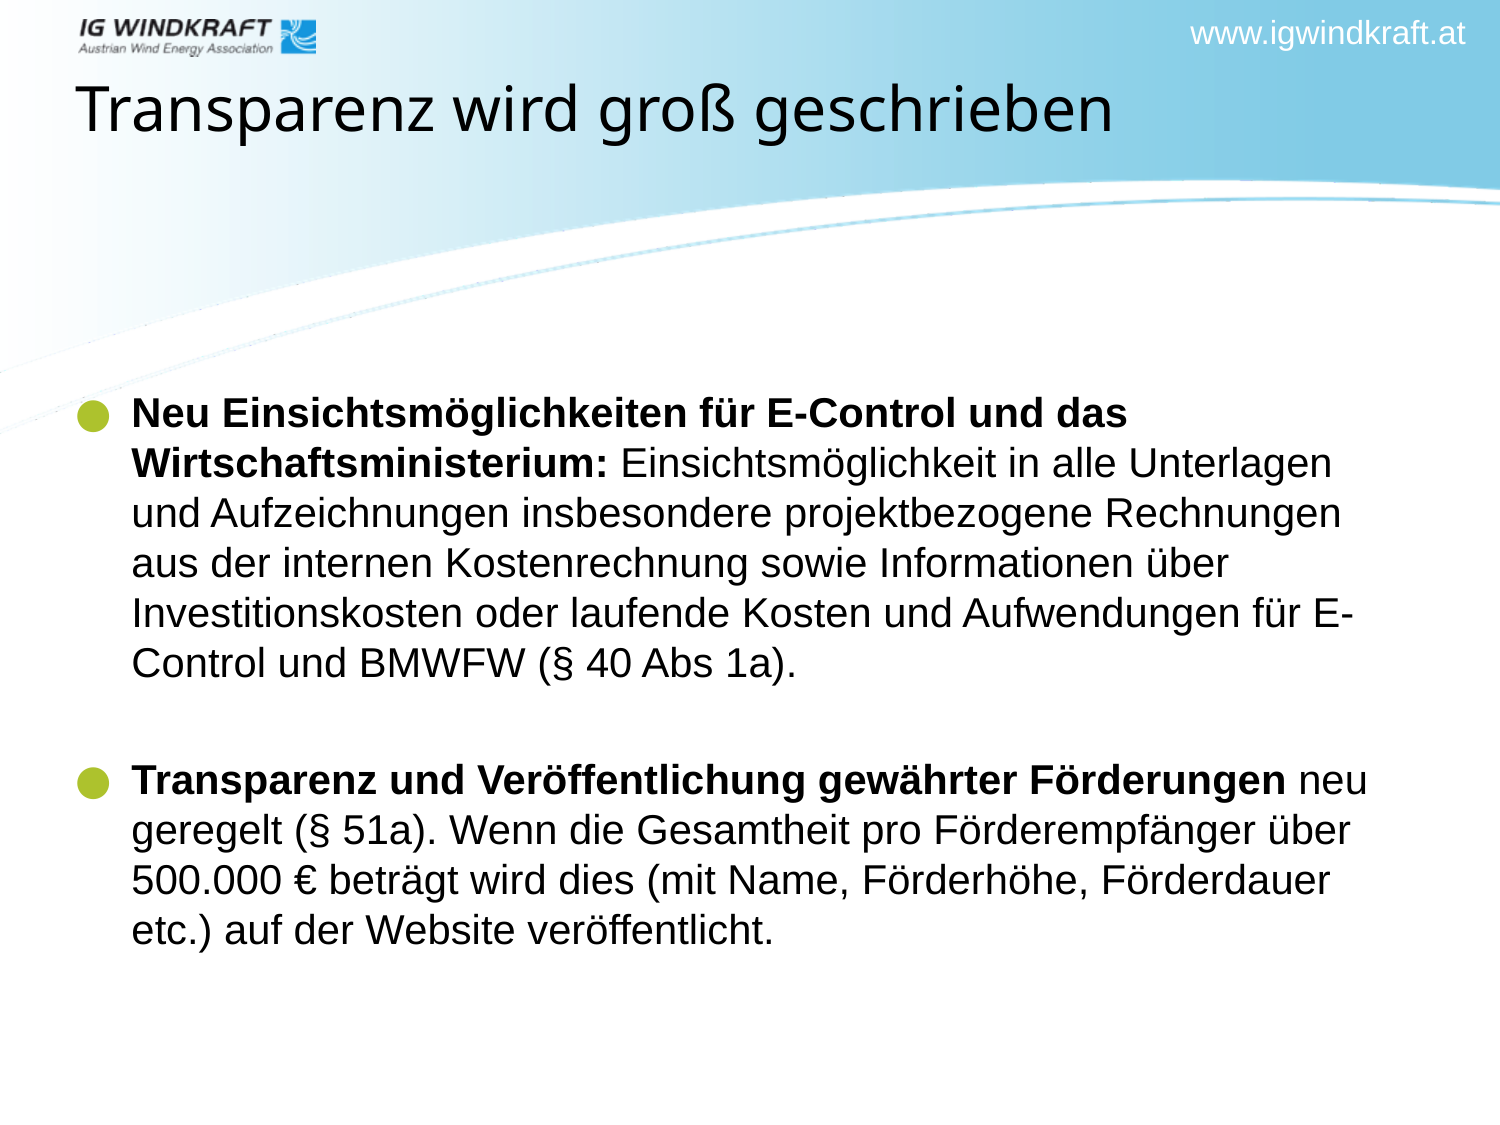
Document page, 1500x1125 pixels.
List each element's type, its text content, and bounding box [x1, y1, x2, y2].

picture [0, 0, 1500, 451]
title Transparenz wird groß geschrieben [60, 61, 1411, 205]
list Neu Einsichtsmöglichkeiten für E-Control und das Wirtschaftsministerium: Einsichtsmöglichkeit in alle Unterlagen und Aufzeichnungen insbesondere projektbezogene Rechnungen aus der internen Kostenrechnung sowie Informationen über Investitionskosten oder laufende Kosten und Aufwendungen für E-Control und BMWFW (§ 40 Abs 1a). Transparenz und Veröffentlichung gewährter Förderungen neu geregelt (§ 51a). Wenn die Gesamtheit pro Förderempfänger über 500.000 € beträgt wird dies (mit Name, Förderhöhe, Förderdauer etc.) auf der Website veröffentlicht. [60, 378, 1425, 1094]
